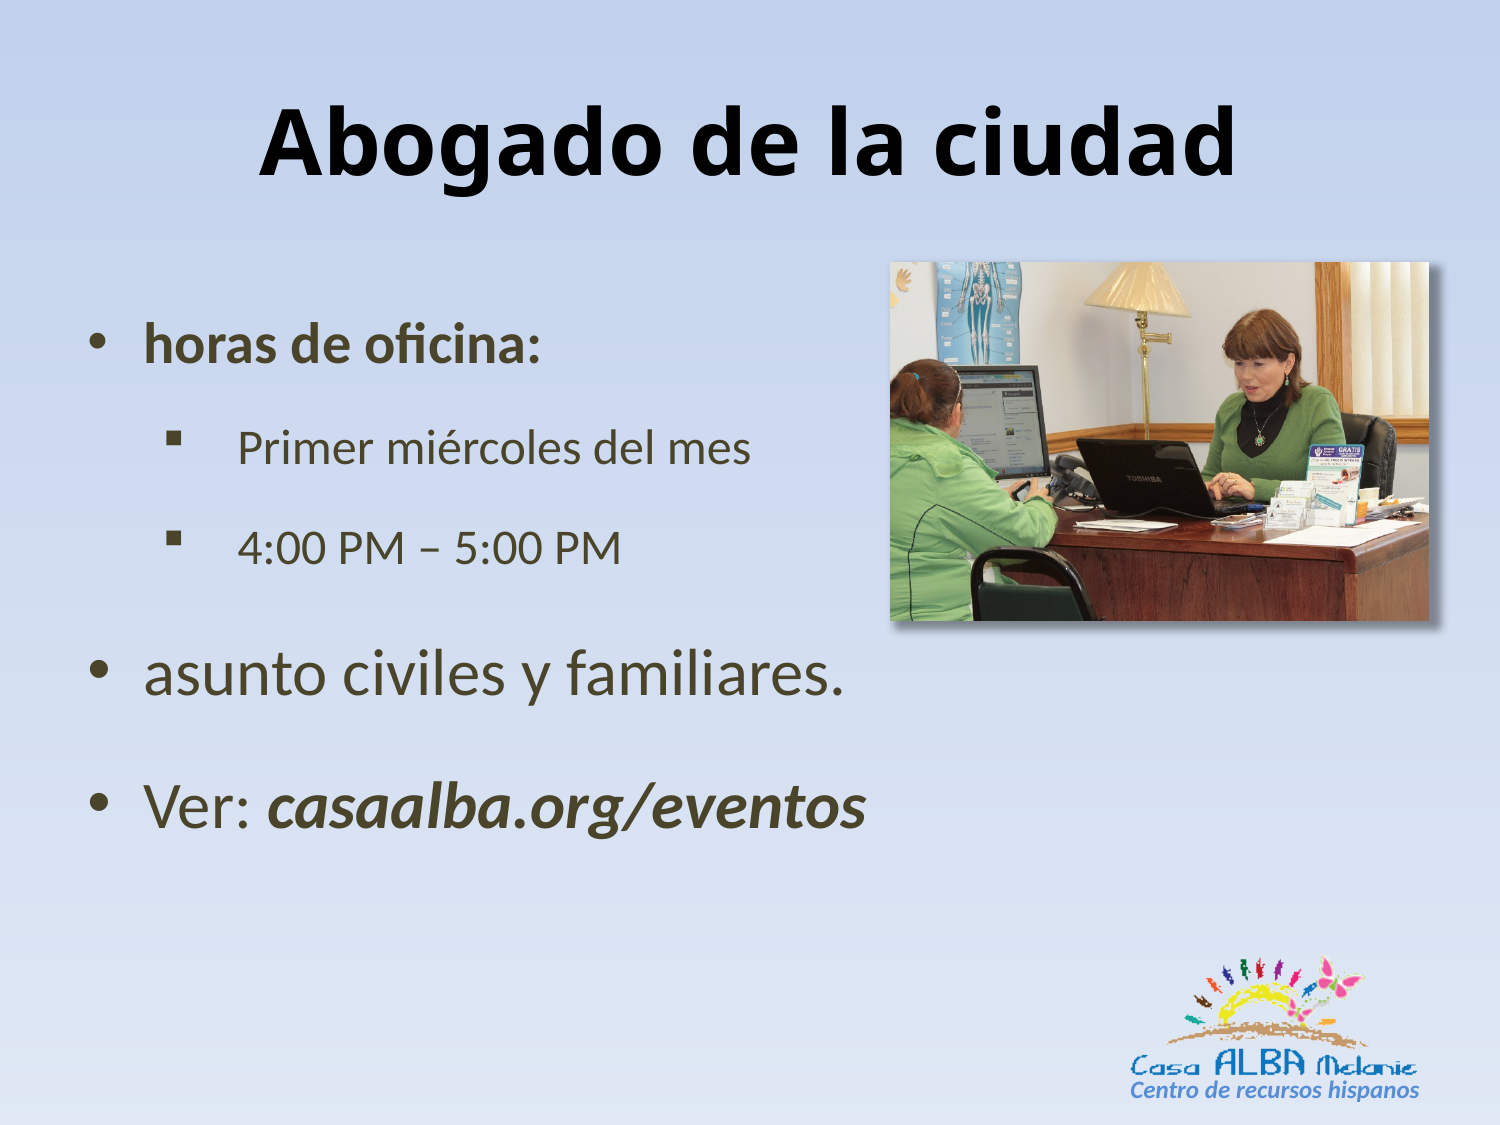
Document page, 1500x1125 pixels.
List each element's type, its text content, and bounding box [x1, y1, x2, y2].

picture [890, 262, 1429, 621]
list horas de oficina: Primer miércoles del mes 4:00 PM – 5:00 PM asunto civiles y familiares. Ver: casaalba.org/eventos [72, 262, 1423, 1005]
picture [1112, 931, 1468, 1088]
title Abogado de la ciudad [75, 45, 1425, 233]
